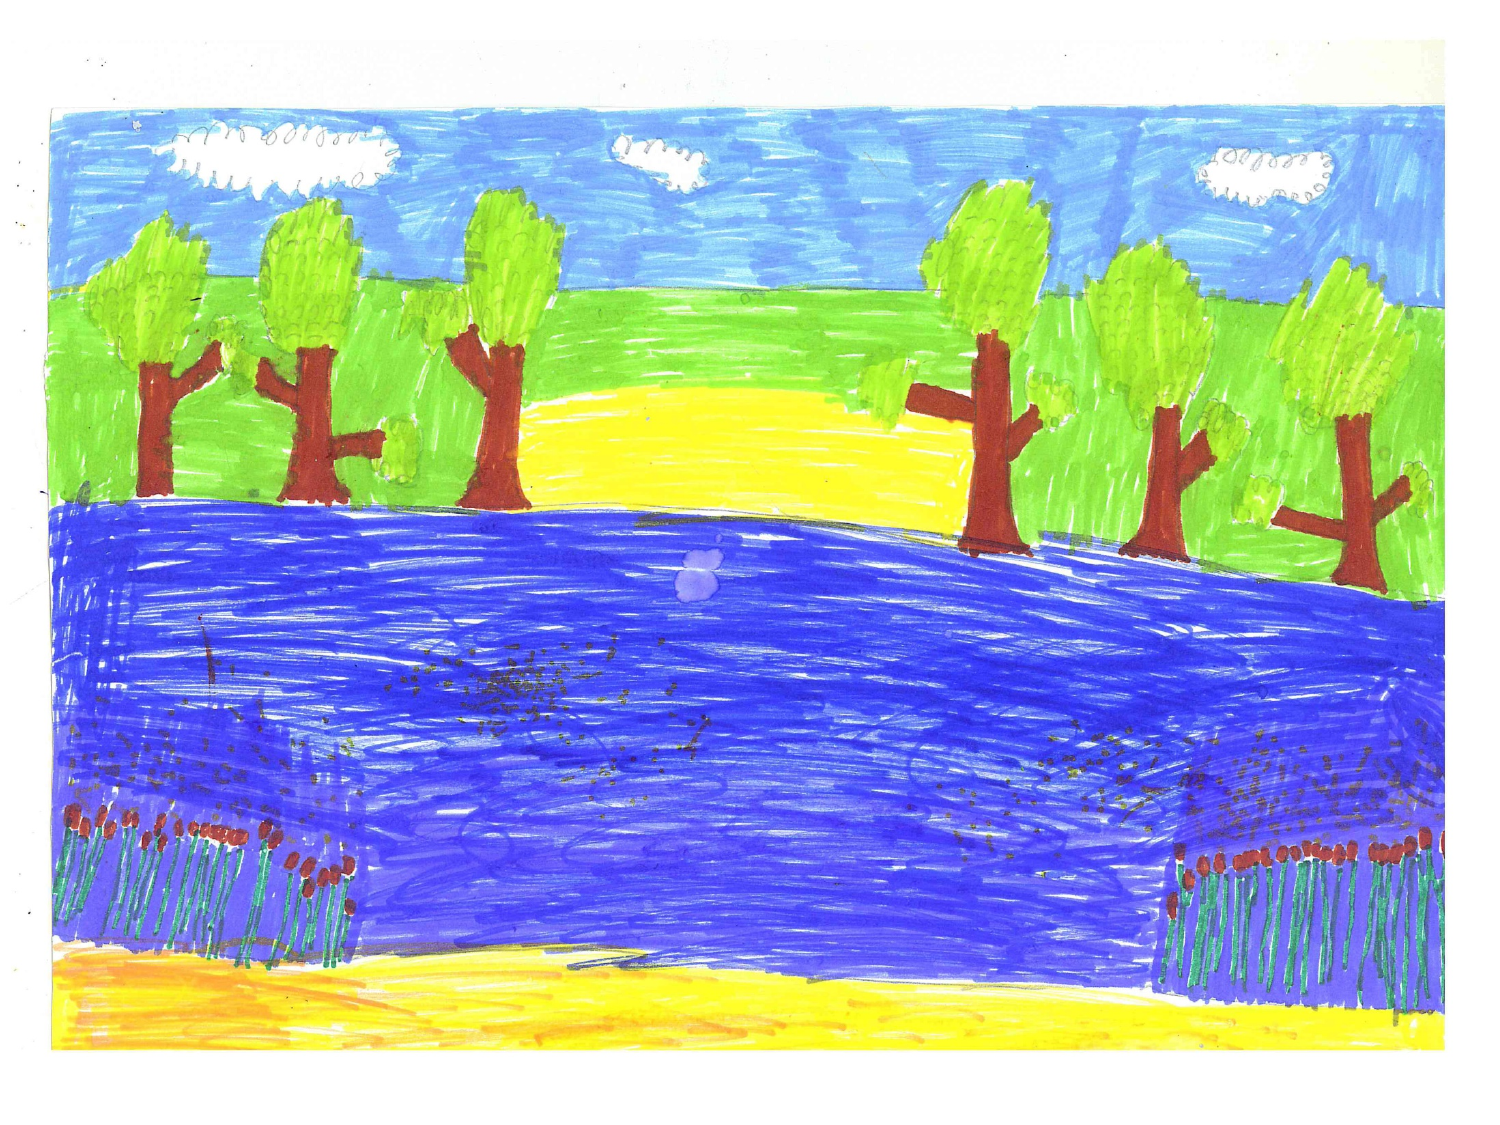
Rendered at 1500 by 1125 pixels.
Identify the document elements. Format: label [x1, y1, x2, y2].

list [0, 30, 1454, 1059]
